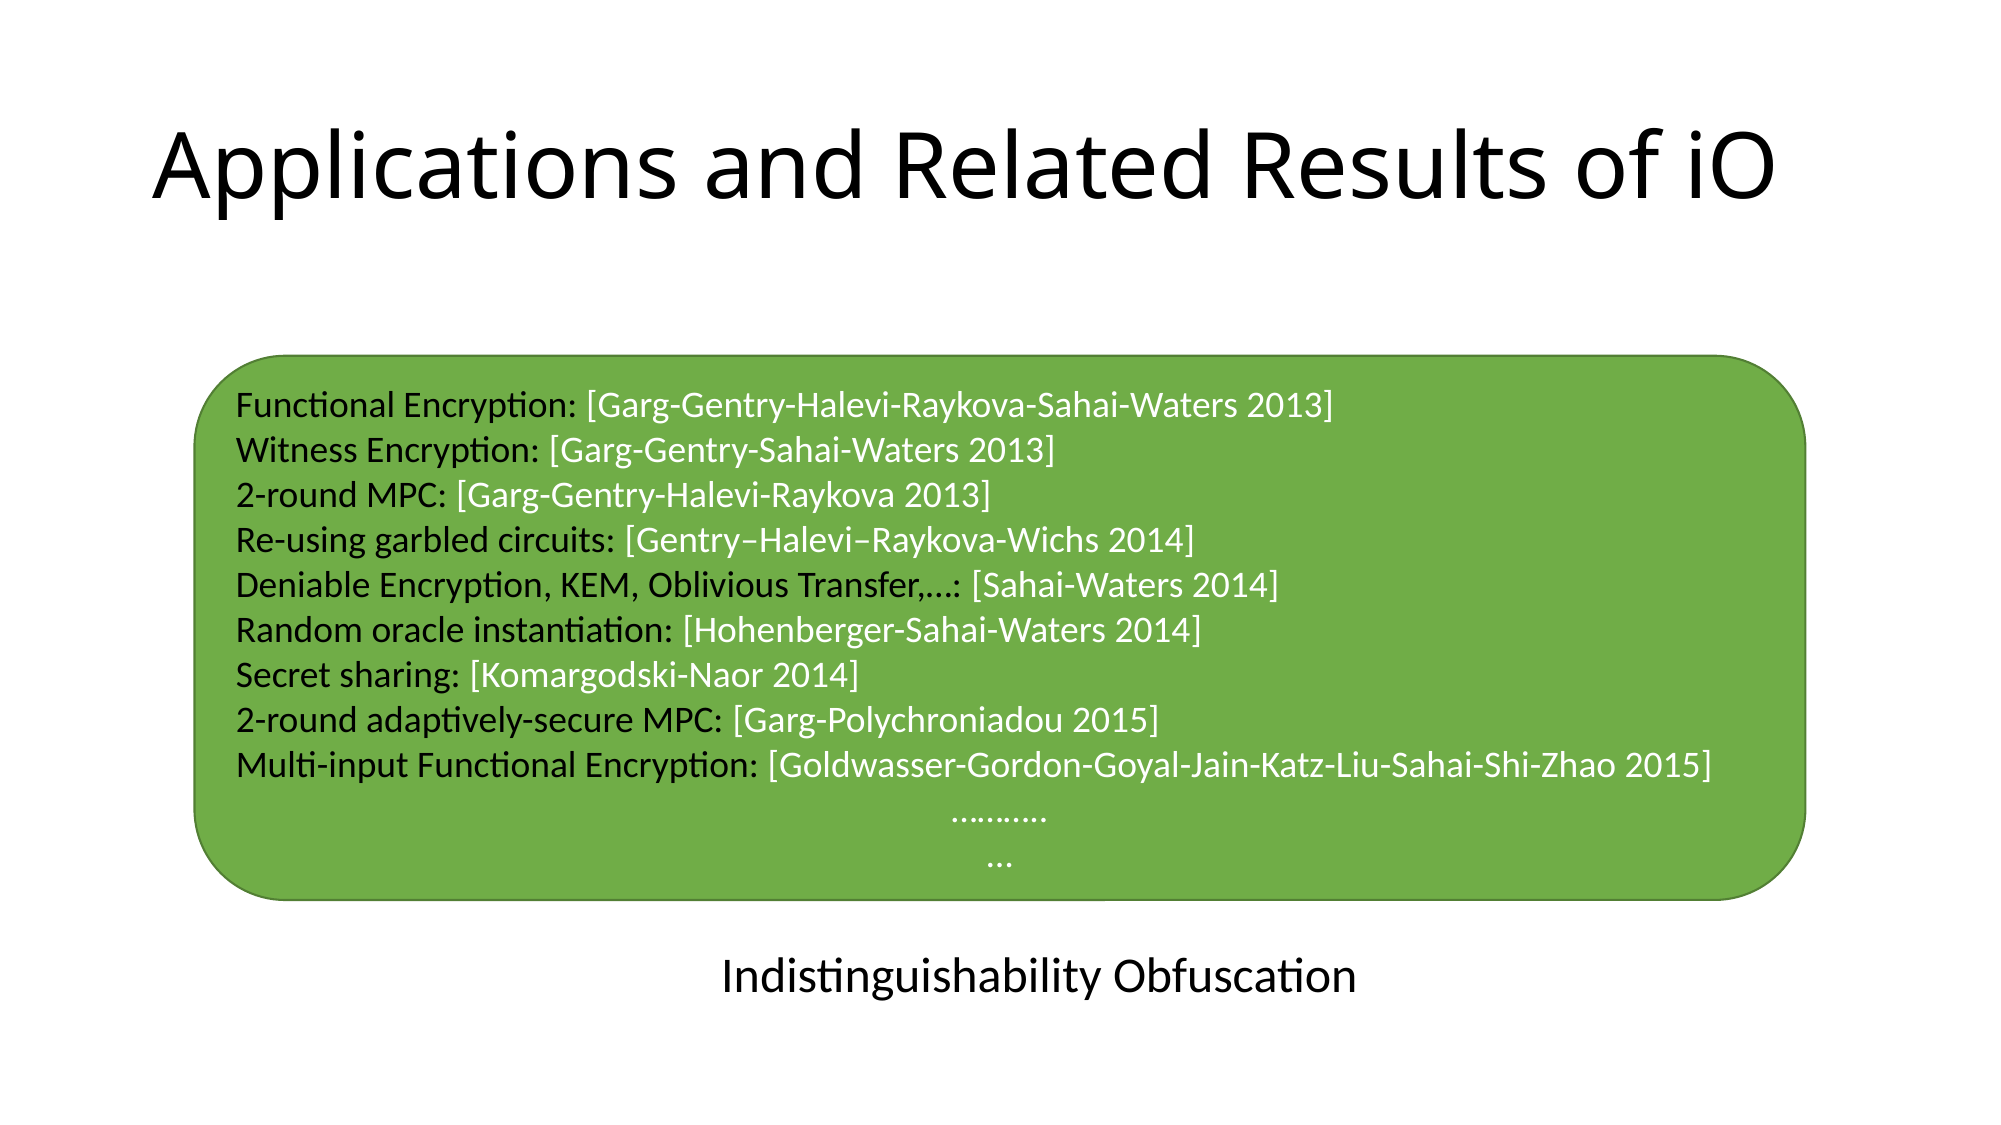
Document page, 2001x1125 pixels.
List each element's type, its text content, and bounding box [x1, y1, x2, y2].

text_box Functional Encryption: [Garg-Gentry-Halevi-Raykova-Sahai-Waters 2013] Witness Encryption: [Garg-Gentry-Sahai-Waters 2013] 2-round MPC: [Garg-Gentry-Halevi-Raykova 2013] Re-using garbled circuits: [Gentry–Halevi–Raykova-Wichs 2014] Deniable Encryption, KEM, Oblivious Transfer,…: [Sahai-Waters 2014] Random oracle instantiation: [Hohenberger-Sahai-Waters 2014] Secret sharing: [Komargodski-Naor 2014] 2-round adaptively-secure MPC: [Garg-Polychroniadou 2015] Multi-input Functional Encryption: [Goldwasser-Gordon-Goyal-Jain-Katz-Liu-Sahai-Shi-Zhao 2015] ……….. … [193, 354, 1807, 902]
text_box Indistinguishability Obfuscation [706, 935, 1500, 1010]
title Applications and Related Results of iO [137, 59, 1863, 278]
